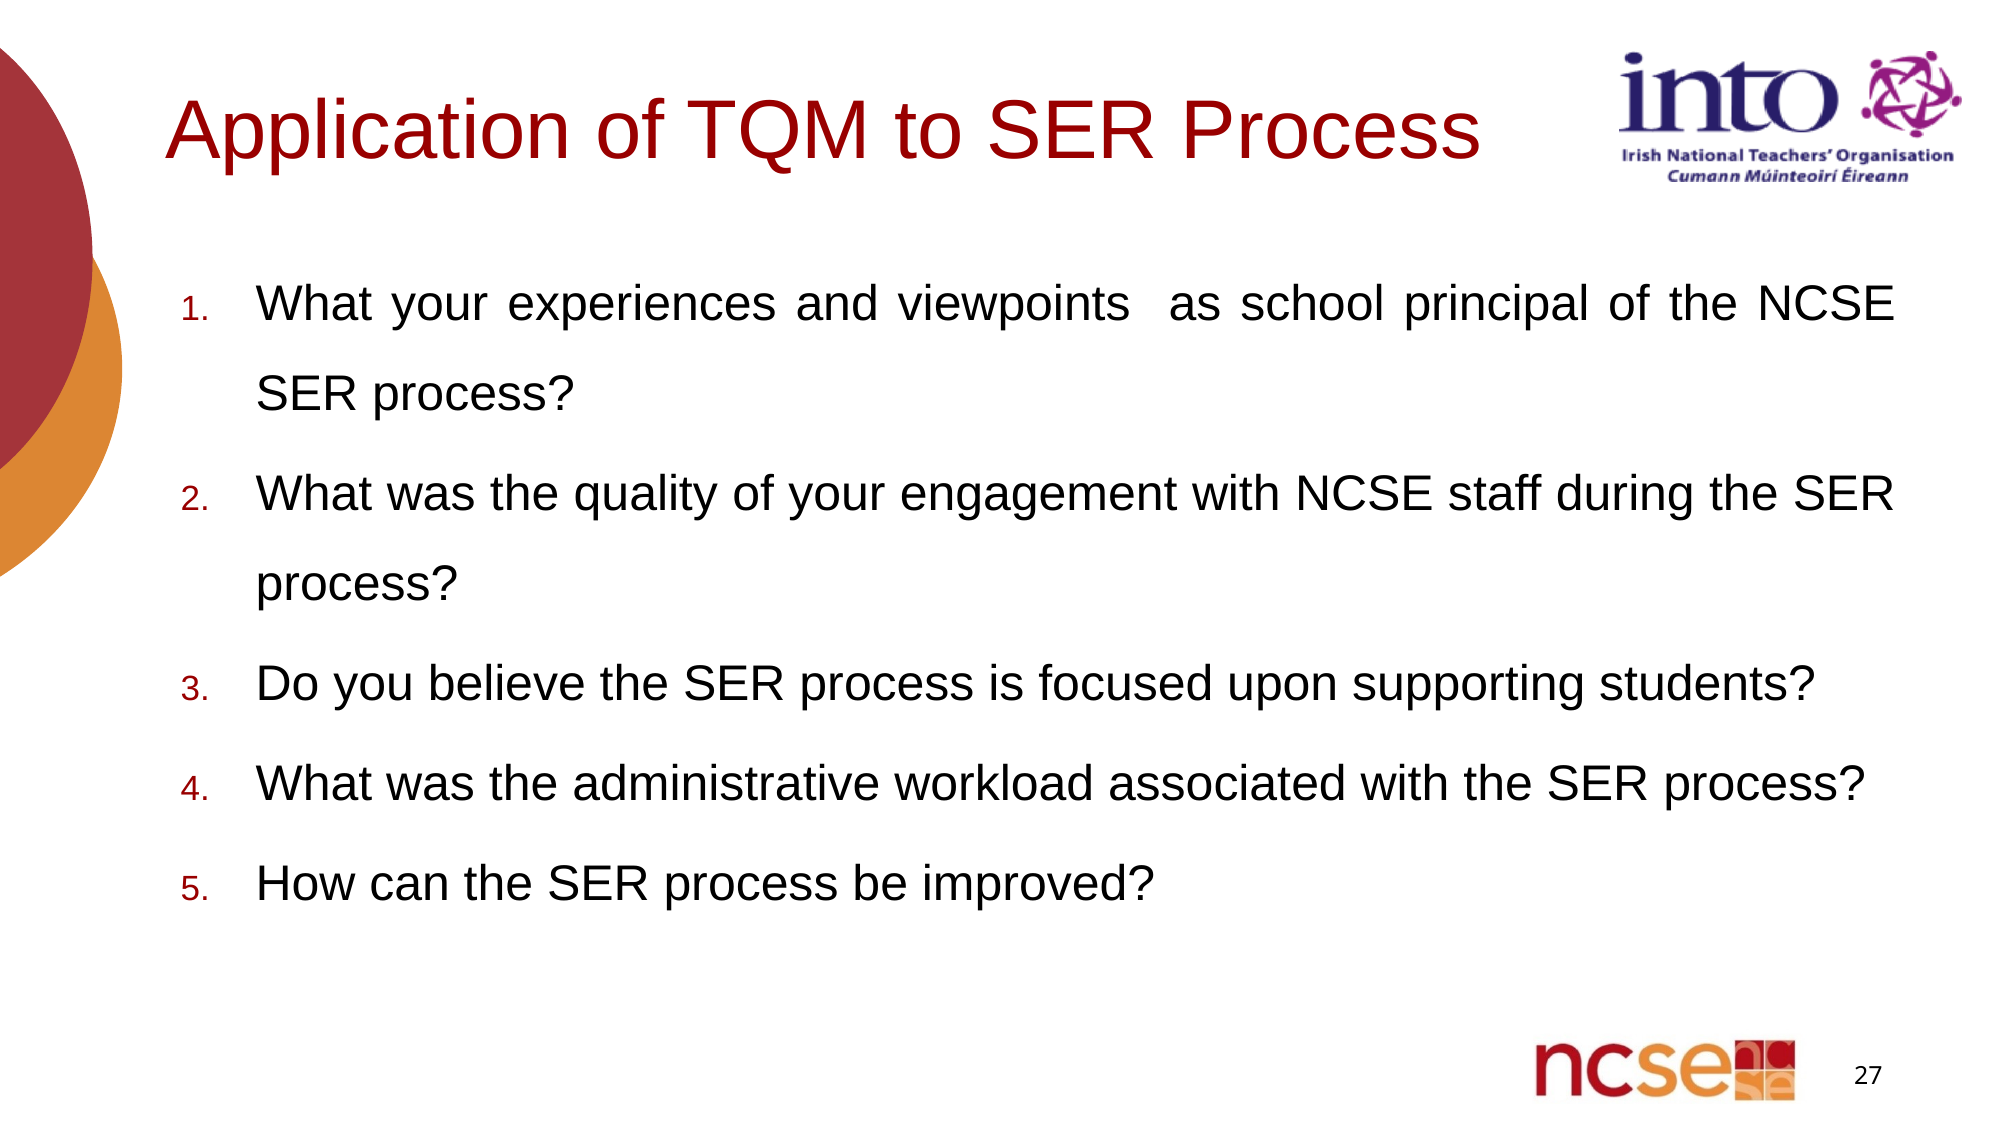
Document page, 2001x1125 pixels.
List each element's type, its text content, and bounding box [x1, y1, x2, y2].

title Application of TQM to SER Process [149, 54, 1605, 198]
slide_number 27 [1430, 1025, 1898, 1102]
list What your experiences and viewpoints as school principal of the NCSE SER process? What was the quality of your engagement with NCSE staff during the SER process? Do you believe the SER process is focused upon supporting students? What was the administrative workload associated with the SER process? How can the SER process be improved? [165, 232, 1912, 1024]
picture [1609, 18, 1979, 195]
